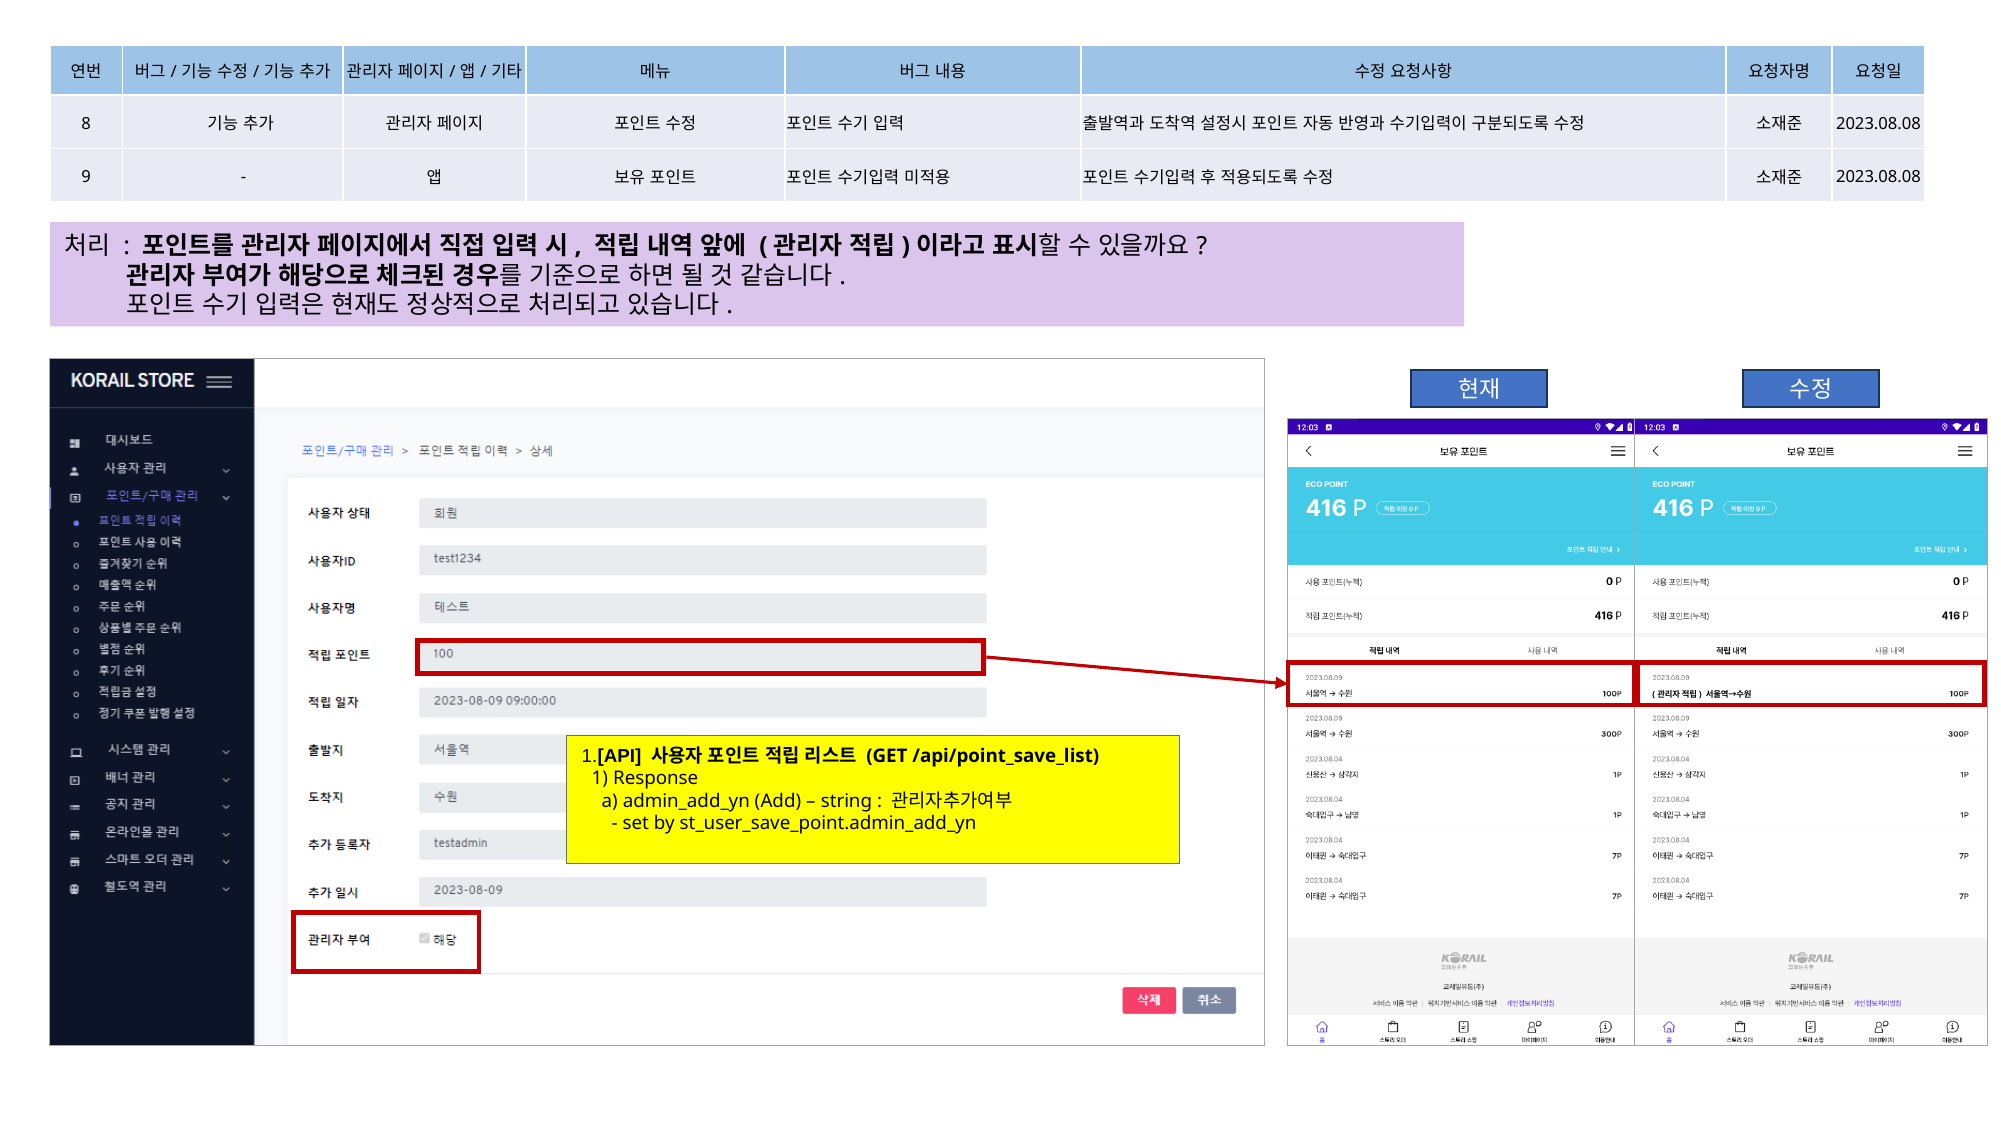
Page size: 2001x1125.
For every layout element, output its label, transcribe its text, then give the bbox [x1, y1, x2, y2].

table_cell 포인트 수정 [527, 96, 784, 148]
table_cell 2023.08.08 [1833, 96, 1924, 148]
table_header 관리자 페이지/앱/기타 [344, 46, 525, 94]
table_header 메뉴 [527, 46, 784, 94]
table_cell 앱 [344, 149, 525, 201]
table_cell 2023.08.08 [1833, 149, 1924, 201]
table_cell 9 [51, 149, 122, 201]
table_cell 출발역과 도착역 설정시 포인트 자동 반영과 수기입력이 구분되도록 수정 [1082, 96, 1725, 148]
table_header 요청자명 [1727, 46, 1831, 94]
text_box 처리 : 포인트를 관리자 페이지에서 직접 입력 시, 적립 내역 앞에 (관리자 적립)이라고 표시할 수 있을까요? 관리자 부여가 해당으로 체크된 경우를 기준으로 하면 될 것 같습니다. 포인트 수기 입력은 현재도 정상적으로 처리되고 있습니다. [49, 221, 1465, 327]
table_cell 포인트 수기입력 미적용 [786, 149, 1080, 201]
table_cell 소재준 [1727, 149, 1831, 201]
table_cell 기능 추가 [123, 96, 342, 148]
table_cell 8 [51, 96, 122, 148]
table_header 버그/기능 수정/기능 추가 [123, 46, 342, 94]
table_header 수정 요청사항 [1082, 46, 1725, 94]
table_cell 보유 포인트 [527, 149, 784, 201]
picture [49, 358, 1265, 1046]
text_box 현재 [1410, 369, 1548, 408]
table_cell 포인트 수기 입력 [786, 96, 1080, 148]
table_header 연번 [51, 46, 122, 94]
table_header 버그 내용 [786, 46, 1080, 94]
table_header 요청일 [1833, 46, 1924, 94]
table_cell - [123, 149, 342, 201]
text_box 수정 [1742, 369, 1880, 408]
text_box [986, 657, 1288, 684]
table_cell 소재준 [1727, 96, 1831, 148]
table_cell 포인트 수기입력 후 적용되도록 수정 [1082, 149, 1725, 201]
picture [1287, 418, 1988, 1046]
table_cell 관리자 페이지 [344, 96, 525, 148]
